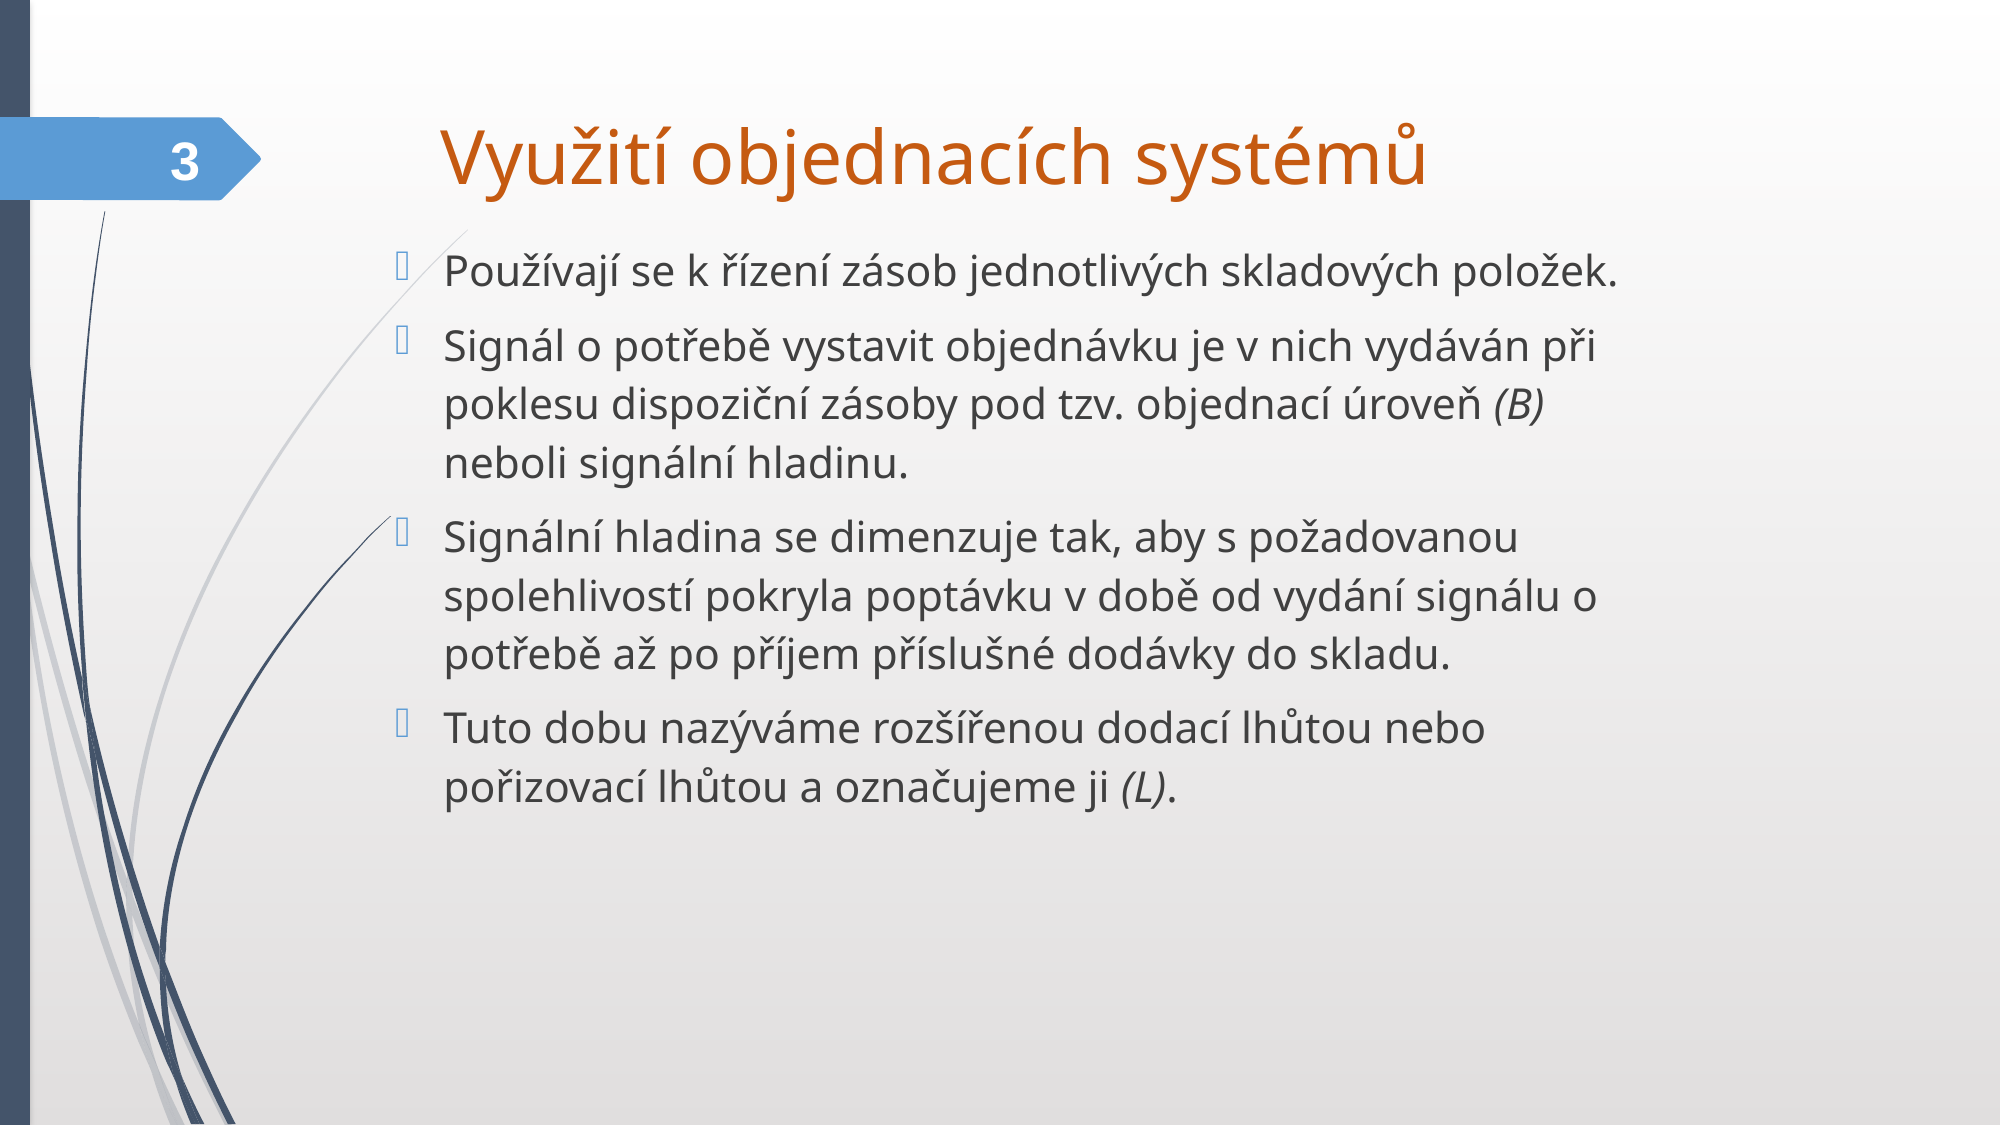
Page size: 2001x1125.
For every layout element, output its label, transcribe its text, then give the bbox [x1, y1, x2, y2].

list Používají se k řízení zásob jednotlivých skladových položek. Signál o potřebě vystavit objednávku je v nich vydáván při poklesu dispoziční zásoby pod tzv. objednací úroveň (B) neboli signální hladinu. Signální hladina se dimenzuje tak, aby s požadovanou spolehlivostí pokryla poptávku v době od vydání signálu o potřebě až po příjem příslušné dodávky do skladu. Tuto dobu nazýváme rozšířenou dodací lhůtou nebo pořizovací lhůtou a označujeme ji (L). [380, 233, 1643, 845]
text_box Využití objednacích systémů [425, 102, 1888, 313]
slide_number 3 [87, 129, 216, 190]
